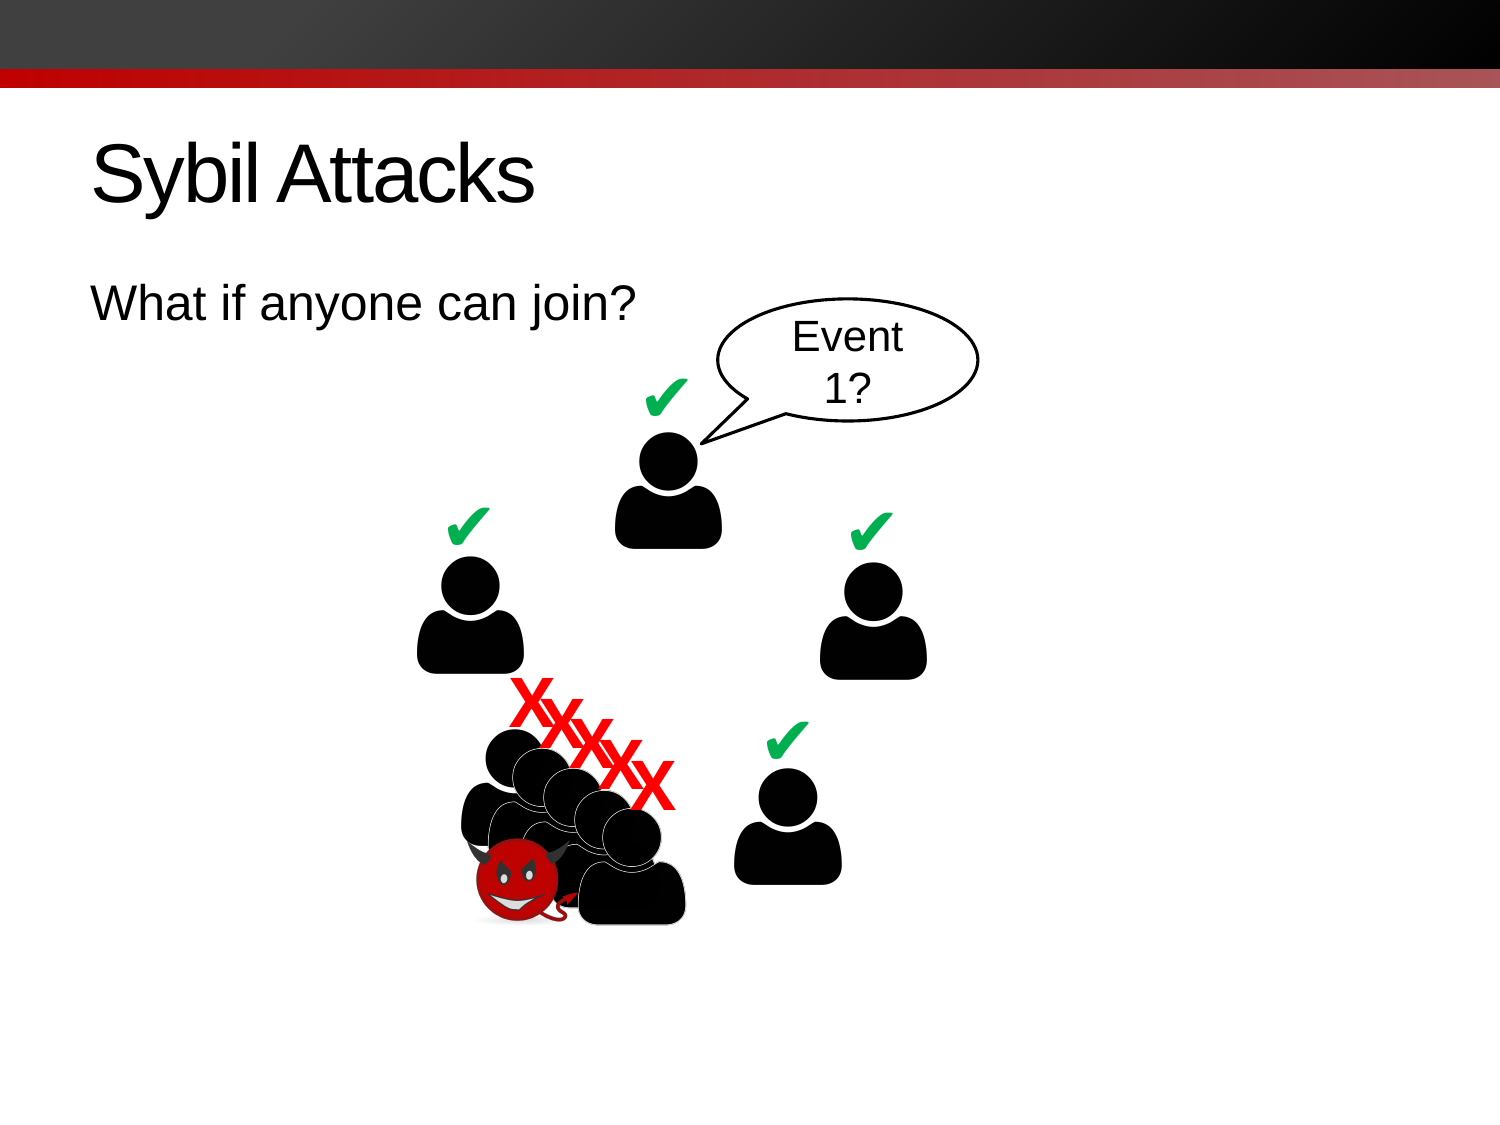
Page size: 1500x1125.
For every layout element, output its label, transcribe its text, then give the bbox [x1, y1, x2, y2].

list What if anyone can join? [75, 262, 1425, 1063]
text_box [419, 346, 923, 789]
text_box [498, 651, 688, 834]
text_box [401, 298, 979, 894]
picture [464, 797, 700, 940]
title Sybil Attacks [75, 87, 1425, 250]
